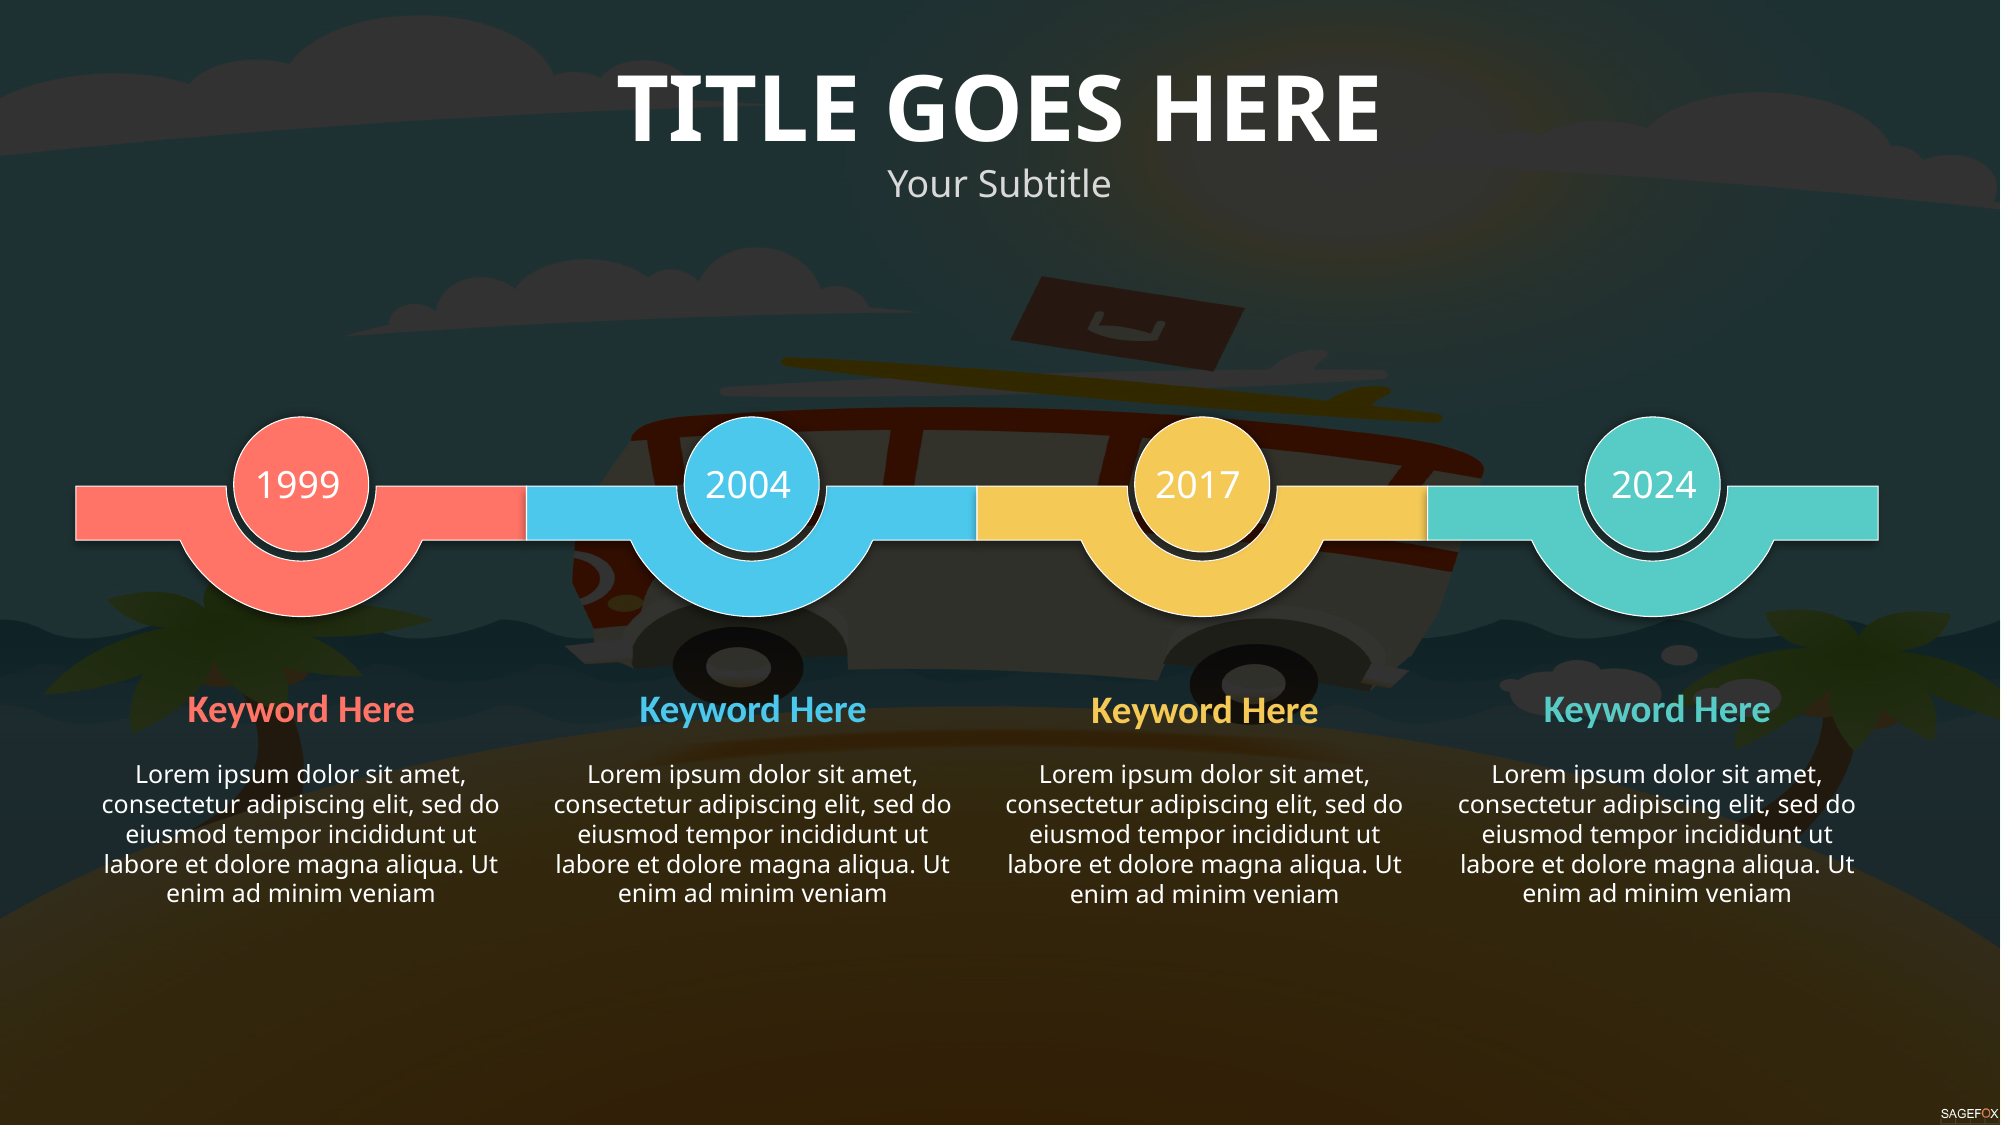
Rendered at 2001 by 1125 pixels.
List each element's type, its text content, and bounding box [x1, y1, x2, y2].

picture [0, 0, 2001, 1125]
text_box TITLE GOES HERE Your Subtitle [548, 42, 1452, 212]
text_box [1454, 684, 1860, 910]
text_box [1002, 684, 1408, 910]
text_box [1585, 416, 1721, 552]
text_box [1134, 416, 1270, 552]
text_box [233, 416, 369, 552]
text_box [1426, 485, 1880, 618]
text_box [550, 684, 956, 910]
text_box [975, 485, 1426, 618]
text_box [74, 485, 525, 618]
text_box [98, 684, 504, 910]
text_box [525, 485, 975, 618]
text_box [684, 416, 820, 552]
